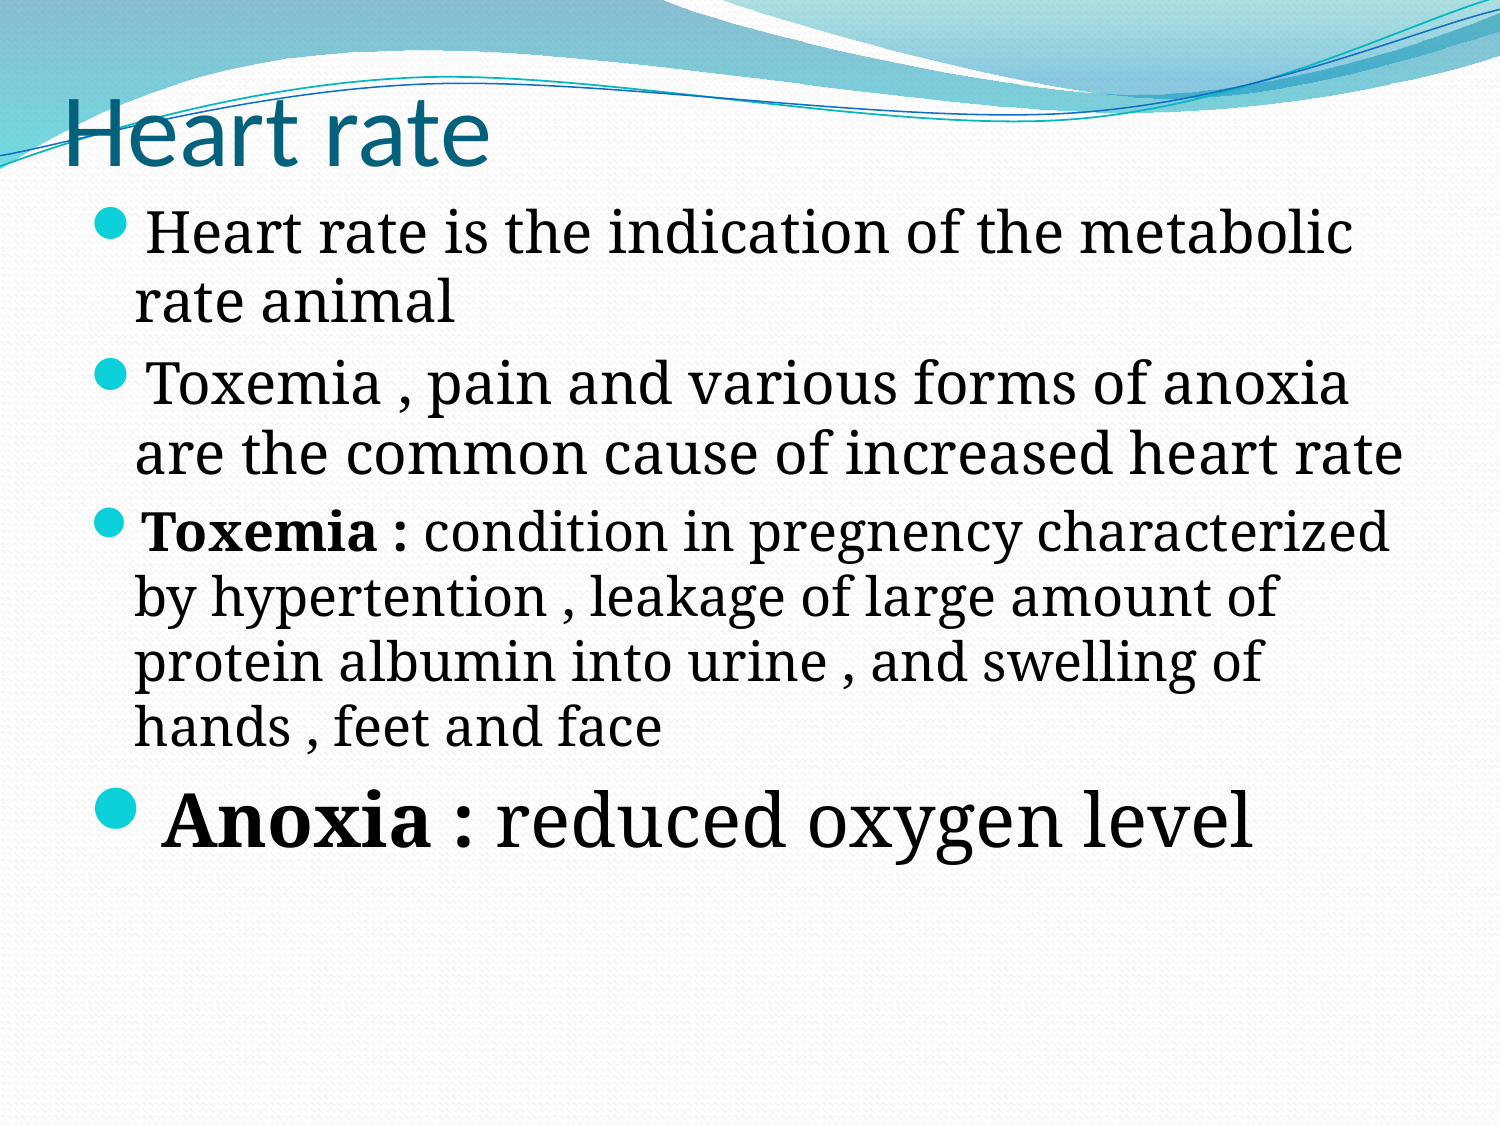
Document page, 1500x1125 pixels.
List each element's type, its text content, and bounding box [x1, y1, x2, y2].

list Heart rate is the indication of the metabolic rate animal Toxemia , pain and various forms of anoxia are the common cause of increased heart rate Toxemia : condition in pregnency characterized by hypertention , leakage of large amount of protein albumin into urine , and swelling of hands , feet and face Anoxia : reduced oxygen level [75, 187, 1438, 1088]
title Heart rate [62, 24, 1238, 188]
